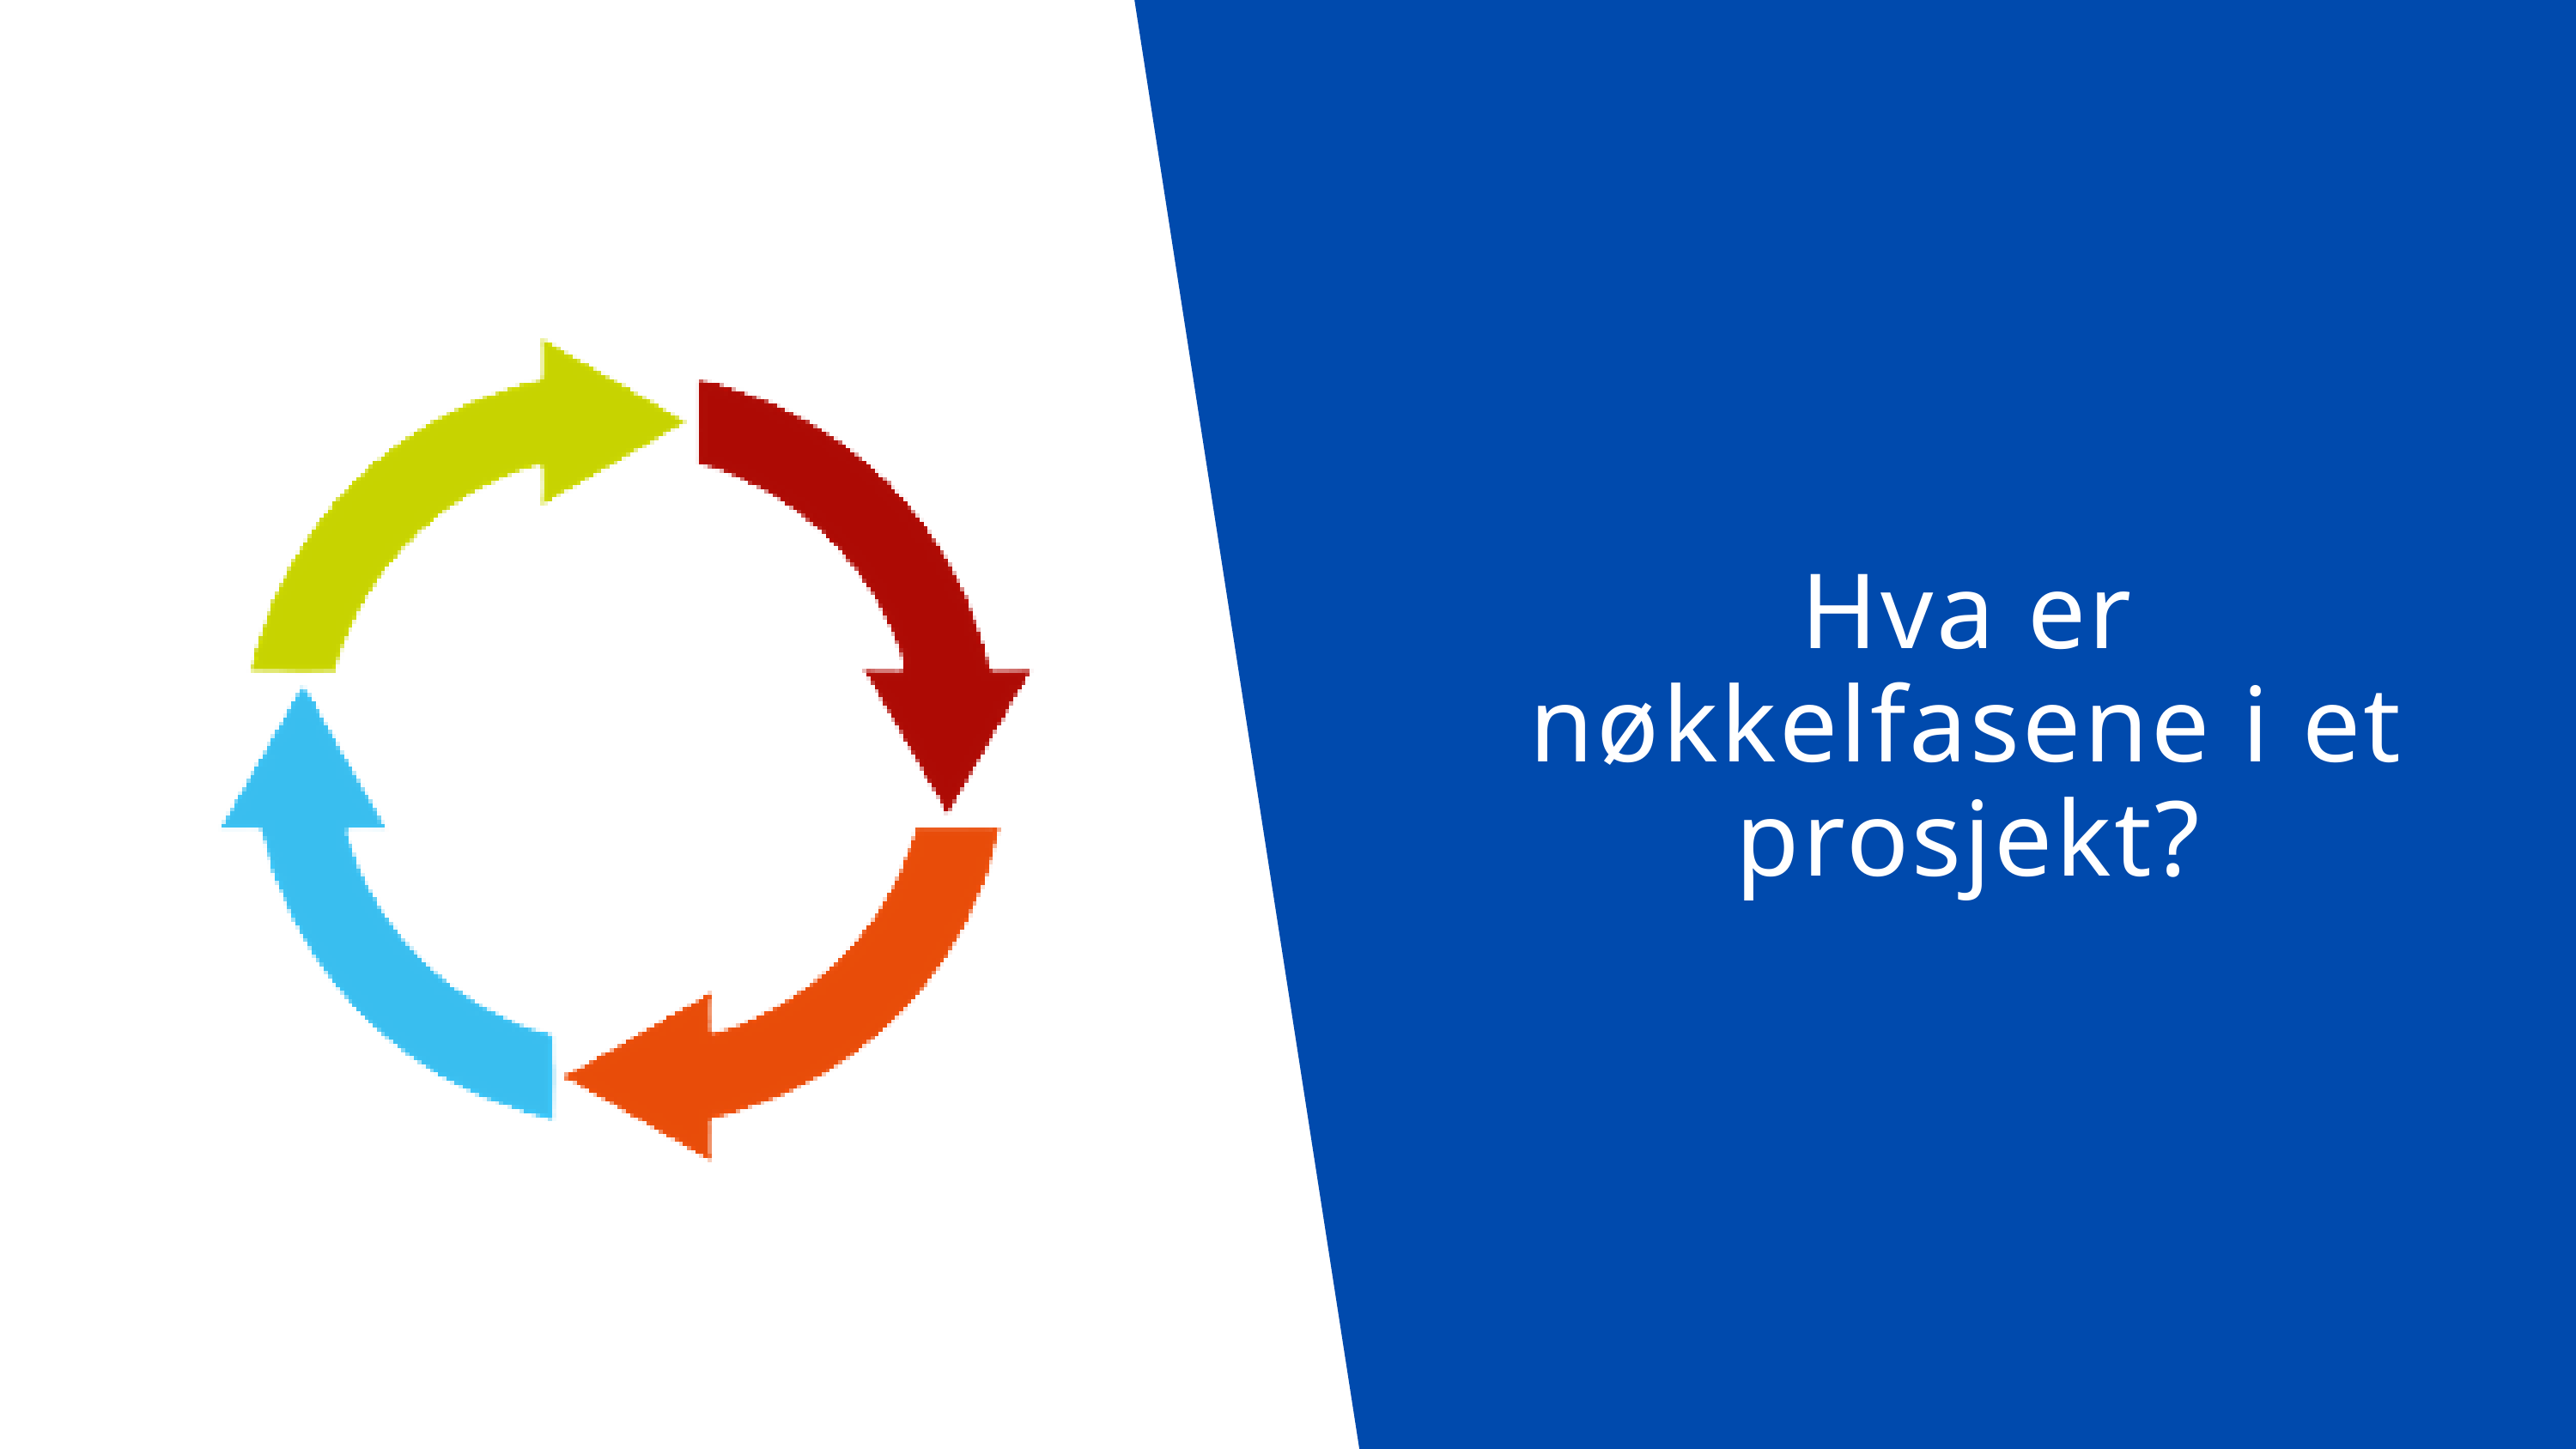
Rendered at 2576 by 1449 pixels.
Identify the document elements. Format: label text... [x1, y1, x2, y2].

text_box [1134, 0, 2576, 1449]
text_box Hva er nøkkelfasene i et prosjekt? [1522, 555, 2414, 897]
picture [122, 235, 1088, 1284]
